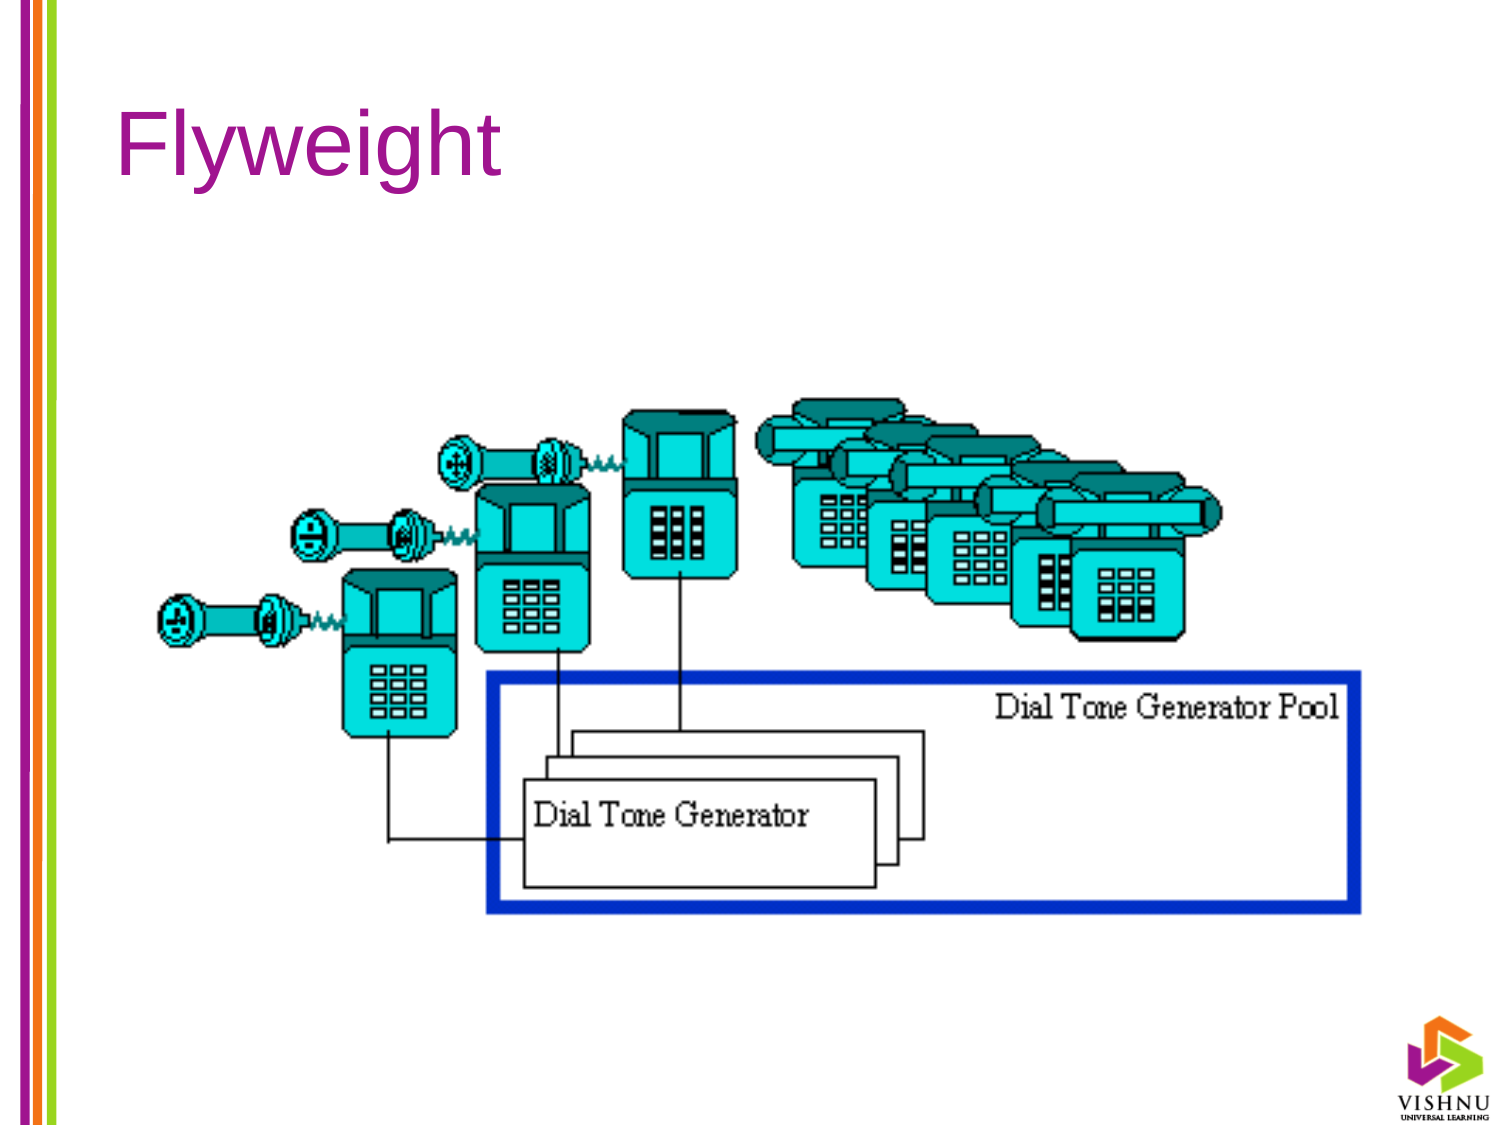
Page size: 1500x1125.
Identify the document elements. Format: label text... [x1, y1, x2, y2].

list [149, 362, 1382, 921]
picture [1387, 1012, 1500, 1125]
title Flyweight [99, 45, 1425, 233]
